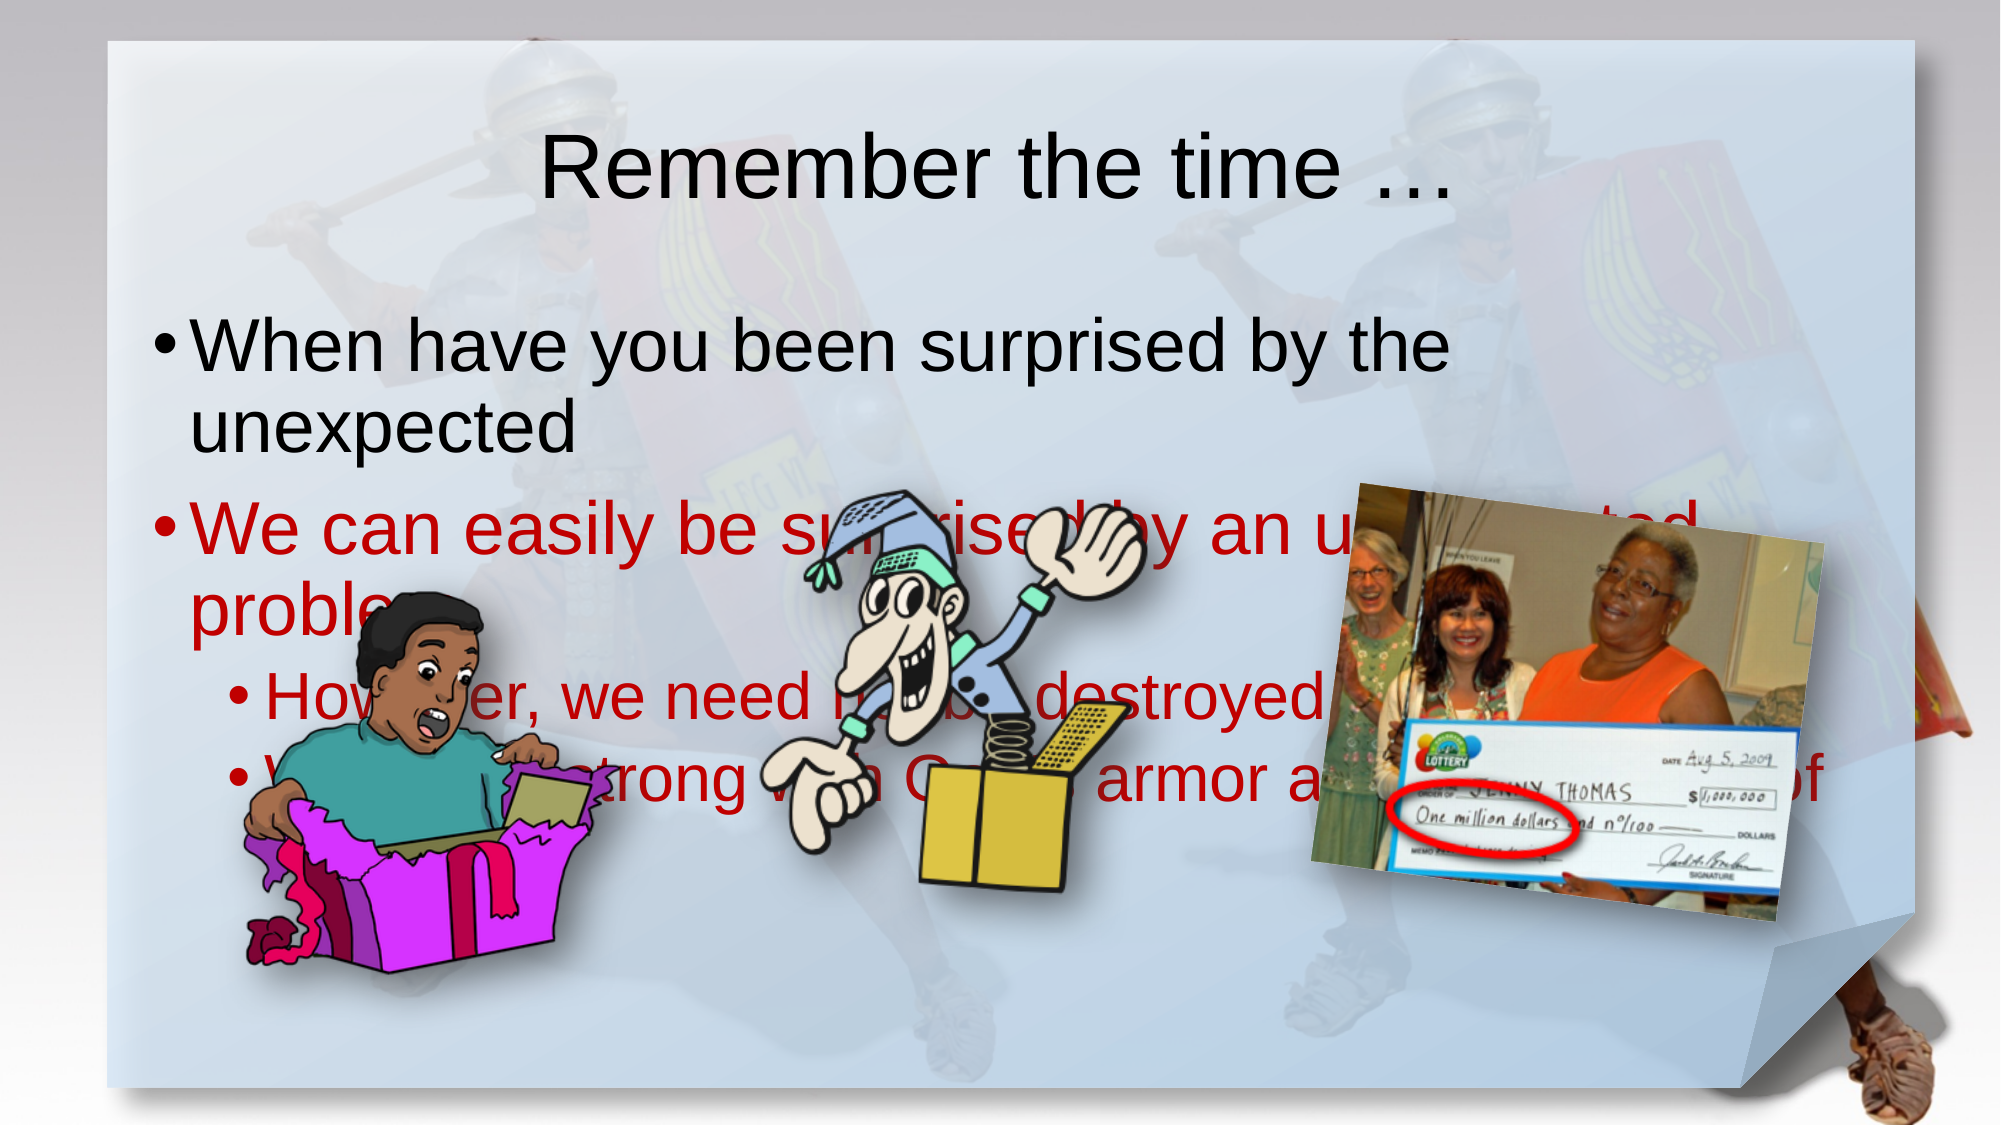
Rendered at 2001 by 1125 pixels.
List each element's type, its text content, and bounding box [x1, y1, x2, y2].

picture [0, 0, 2001, 1125]
list When have you been surprised by the unexpected We can easily be surprised by an unexpected problem. However, we need not be destroyed. We stand strong with God’s armor and the support of others. [137, 299, 1863, 1014]
title Remember the time … [137, 59, 1863, 278]
